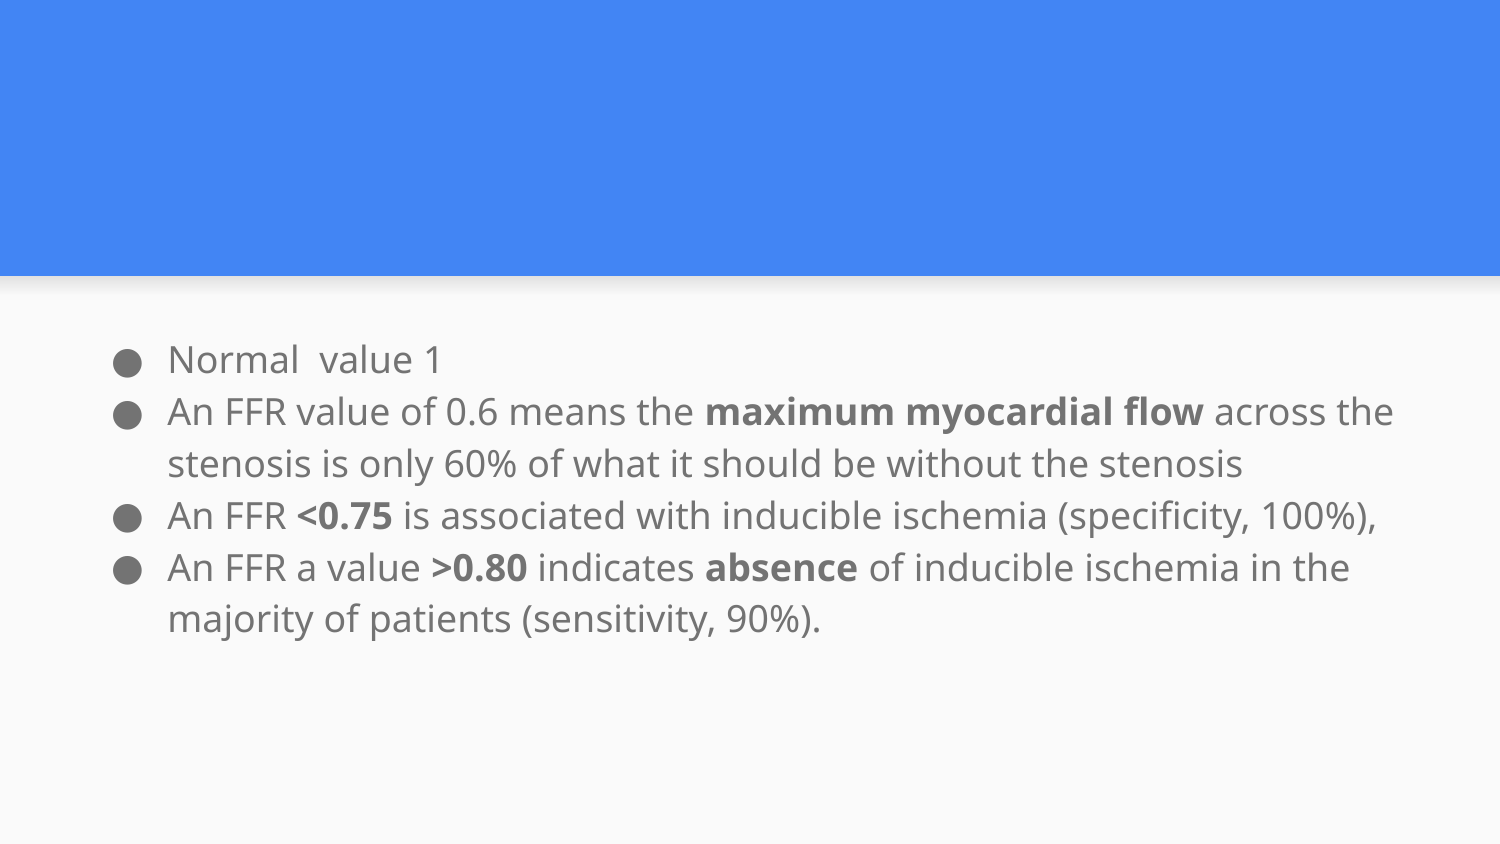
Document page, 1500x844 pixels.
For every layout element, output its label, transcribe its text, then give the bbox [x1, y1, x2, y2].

list Normal value 1 An FFR value of 0.6 means the maximum myocardial flow across the stenosis is only 60% of what it should be without the stenosis An FFR <0.75 is associated with inducible ischemia (specificity, 100%), An FFR a value >0.80 indicates absence of inducible ischemia in the majority of patients (sensitivity, 90%). [77, 314, 1427, 829]
